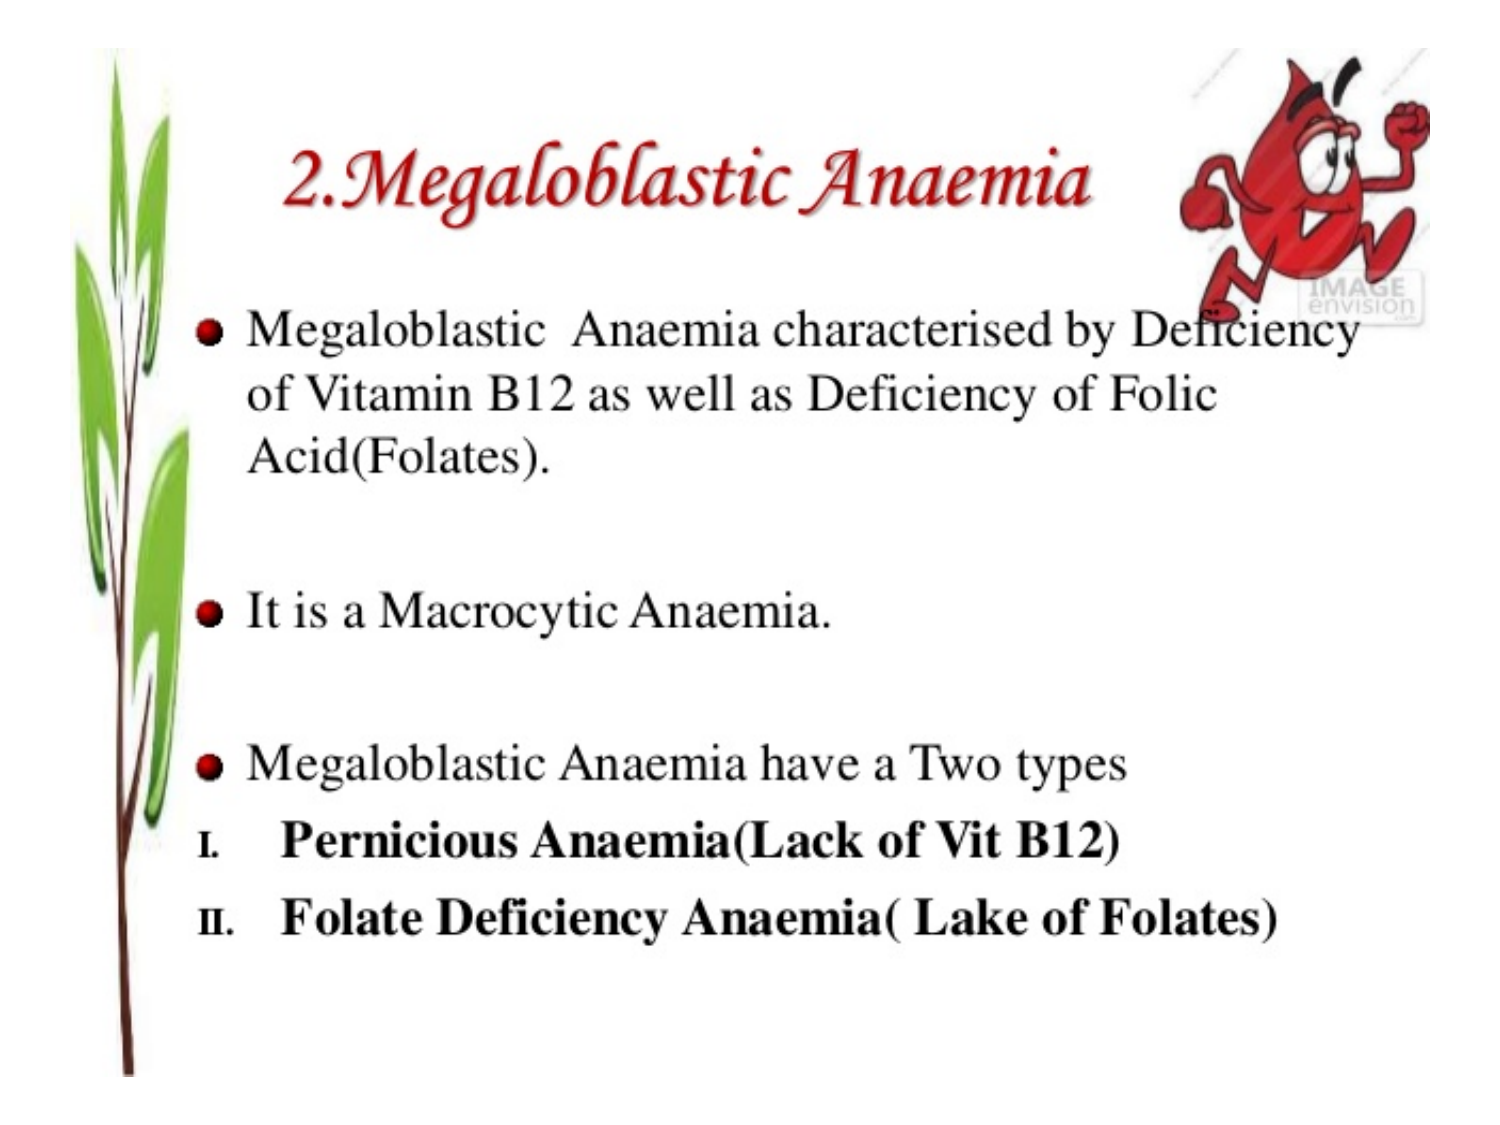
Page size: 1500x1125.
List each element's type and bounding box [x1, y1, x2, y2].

picture [70, 48, 1430, 1077]
